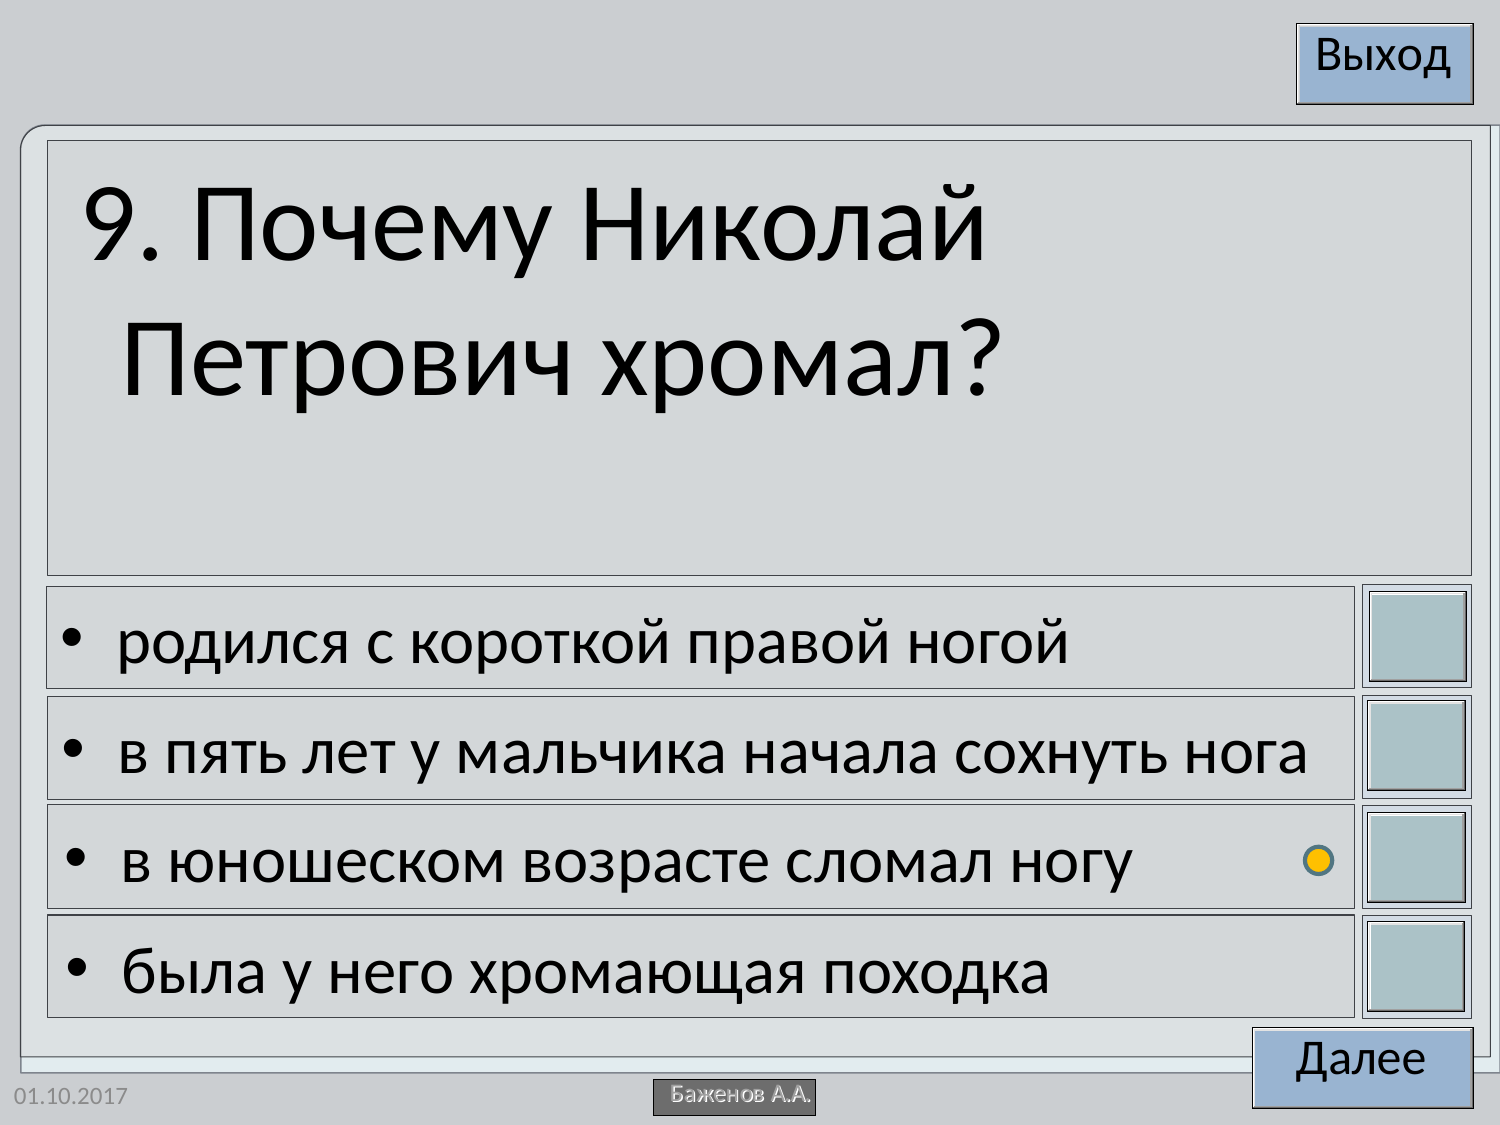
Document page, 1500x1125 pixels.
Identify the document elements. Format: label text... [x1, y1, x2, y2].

list была у него хромающая походка [50, 919, 1361, 1015]
list родился с короткой правой ногой [45, 589, 1356, 685]
list 9. Почему Николай Петрович хромал? [49, 140, 1469, 576]
list в юношеском возрасте сломал ногу [49, 808, 1360, 905]
list в пять лет у мальчика начала сохнуть нога [46, 699, 1357, 796]
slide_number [0, 1065, 174, 1125]
